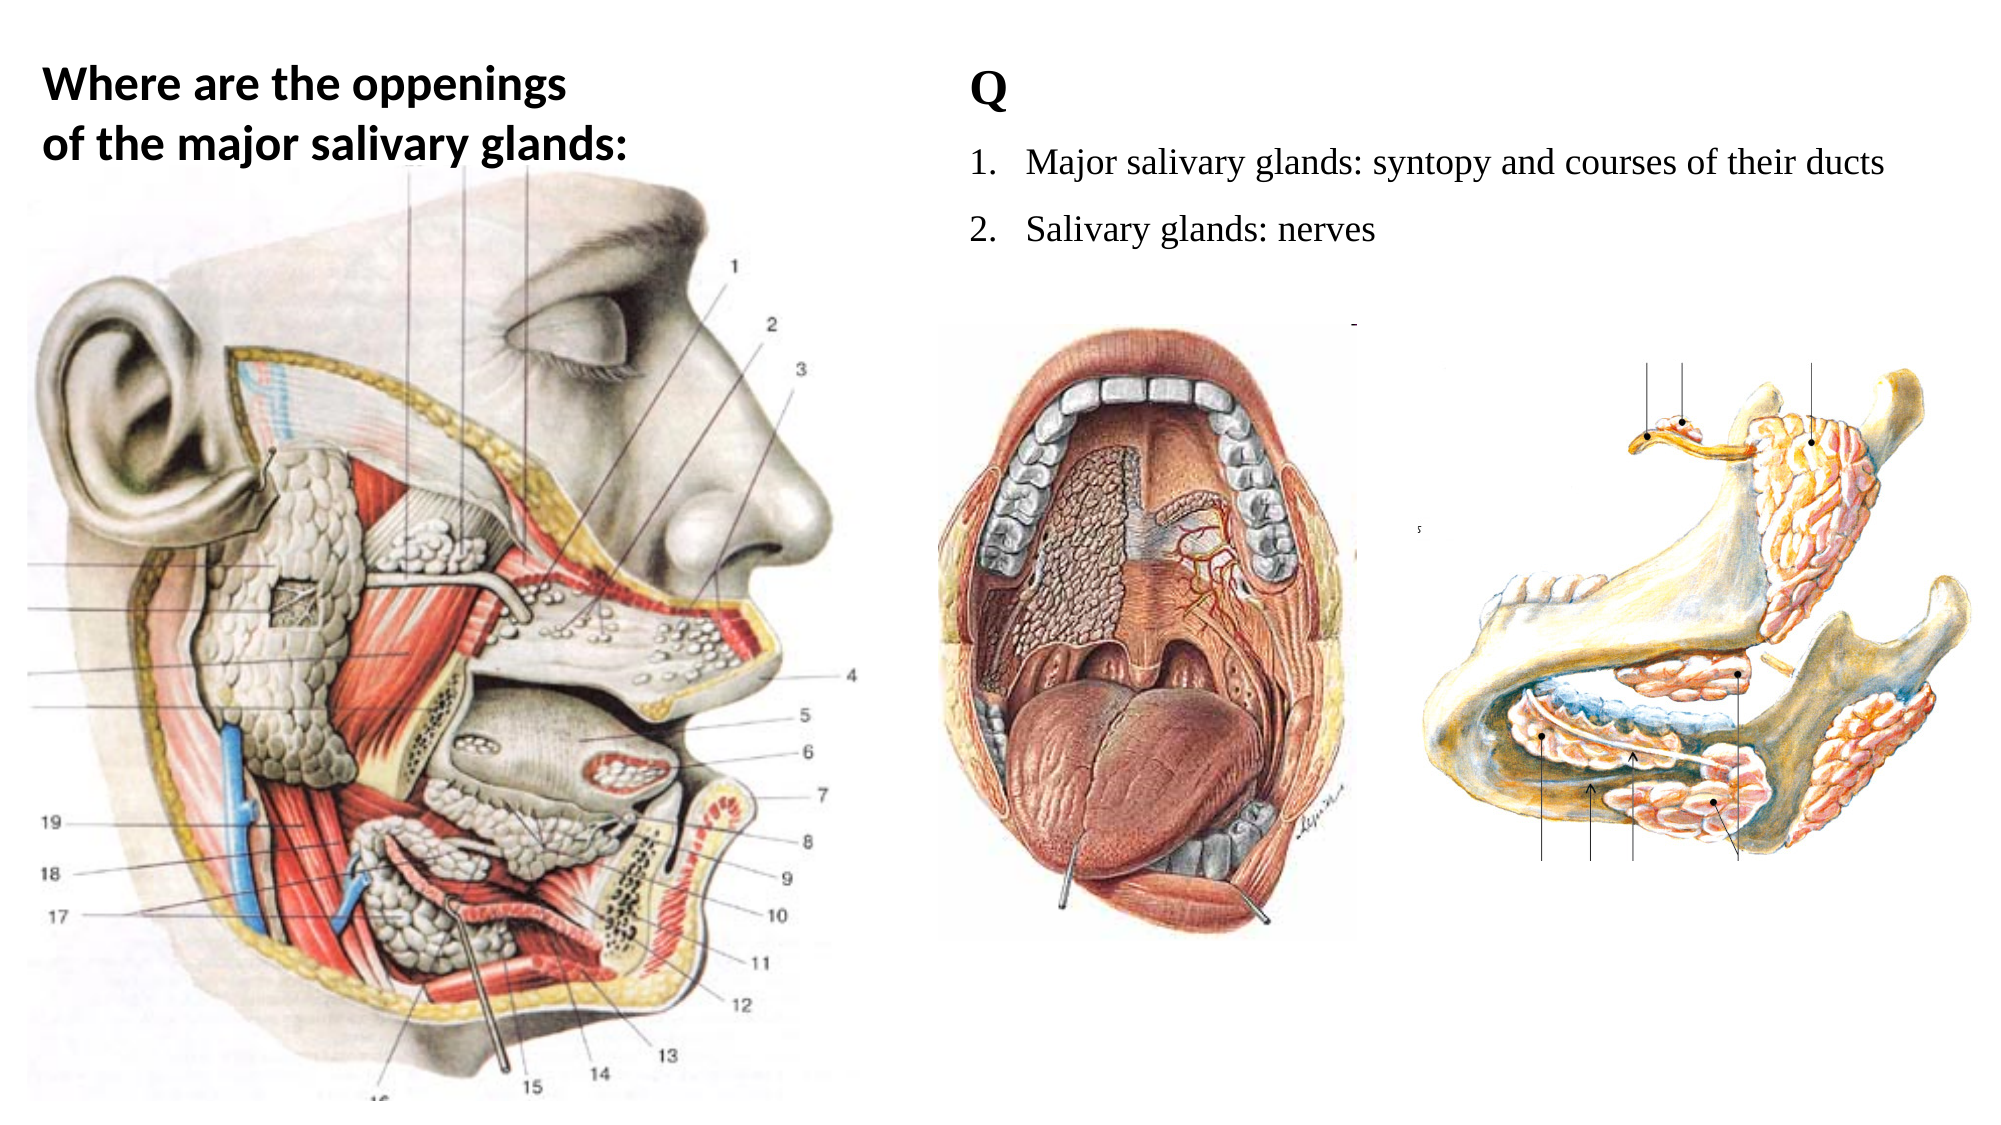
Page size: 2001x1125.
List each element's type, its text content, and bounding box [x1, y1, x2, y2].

text_box Q Major salivary glands: syntopy and courses of their ducts Salivary glands: nerves [954, 16, 1955, 257]
picture [1417, 359, 1985, 861]
picture [938, 324, 1357, 942]
picture [27, 165, 860, 1101]
text_box Where are the oppenings of the major salivary glands: [27, 42, 1240, 178]
